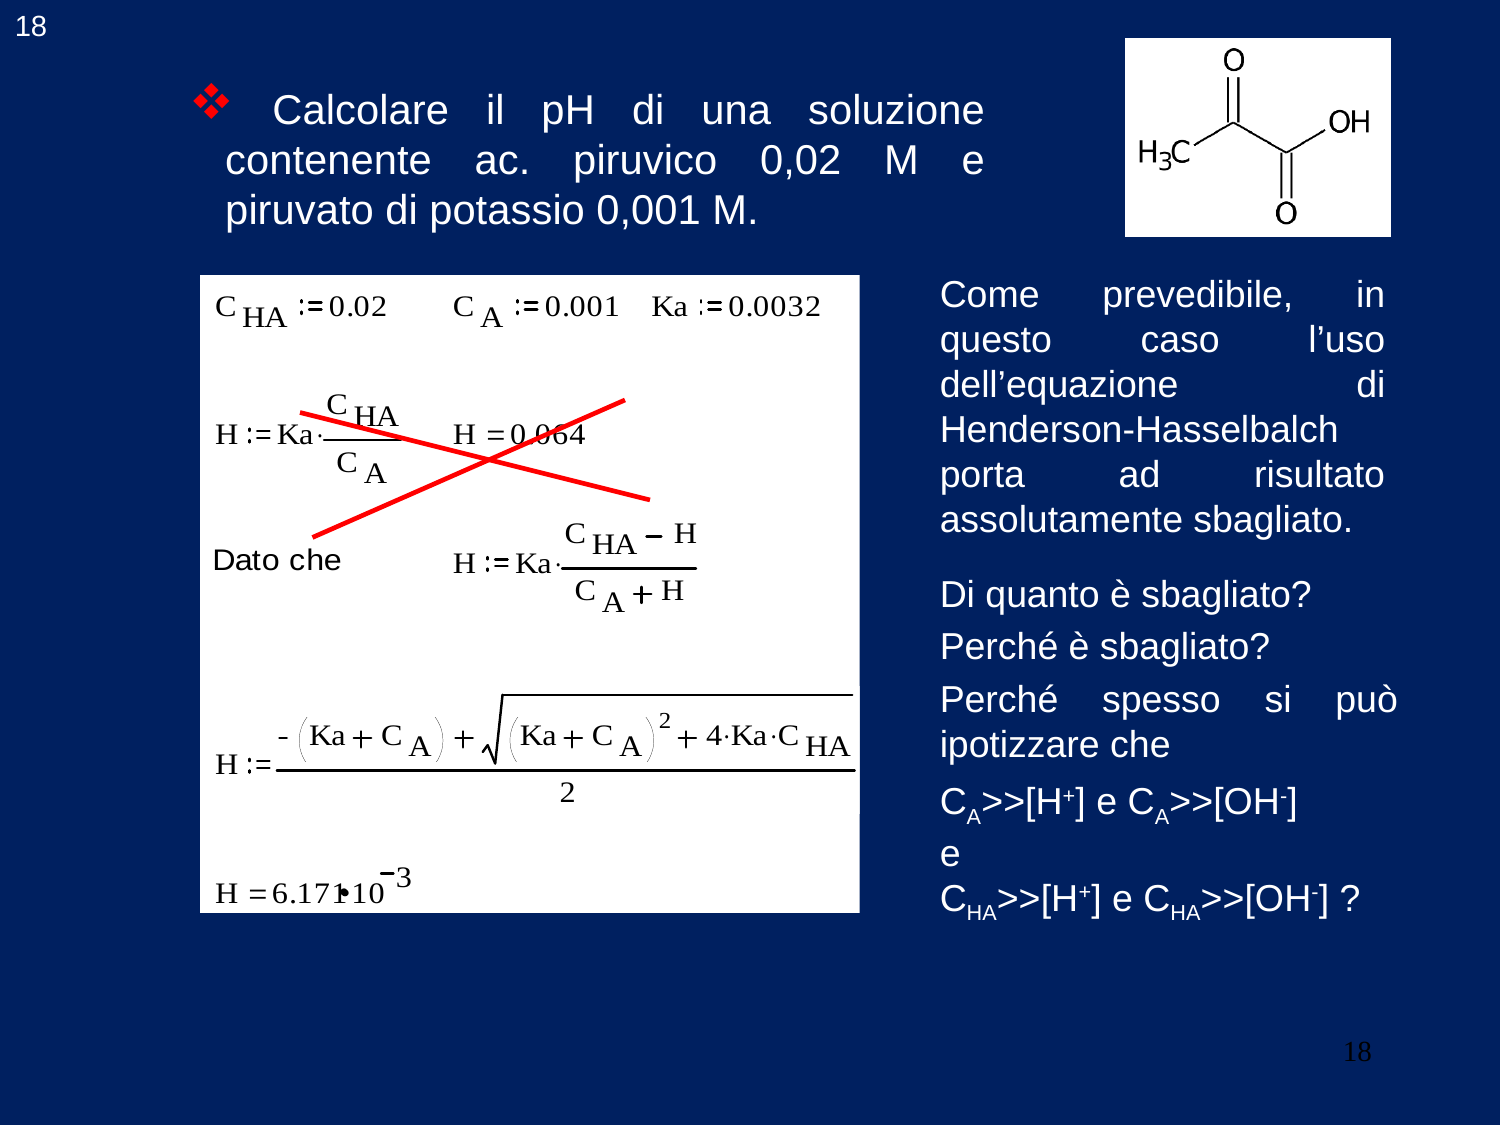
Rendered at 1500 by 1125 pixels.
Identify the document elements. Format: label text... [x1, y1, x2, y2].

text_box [199, 274, 860, 913]
text_box Come prevedibile, in questo caso l’uso dell’equazione di Henderson-Hasselbalch porta ad risultato assolutamente sbagliato. [924, 262, 1400, 548]
text_box 18 [0, 0, 113, 50]
text_box Calcolare il pH di una soluzione contenente ac. piruvico 0,02 M e piruvato di potassio 0,001 M. [174, 75, 1000, 240]
text_box Di quanto è sbagliato? Perché è sbagliato? Perché spesso si può ipotizzare che CA>>[H+] e CA>>[OH-] e CHA>>[H+] e CHA>>[OH-] ? [924, 562, 1413, 932]
picture [1124, 37, 1392, 238]
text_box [299, 399, 650, 538]
slide_number 18 [1074, 1025, 1388, 1100]
